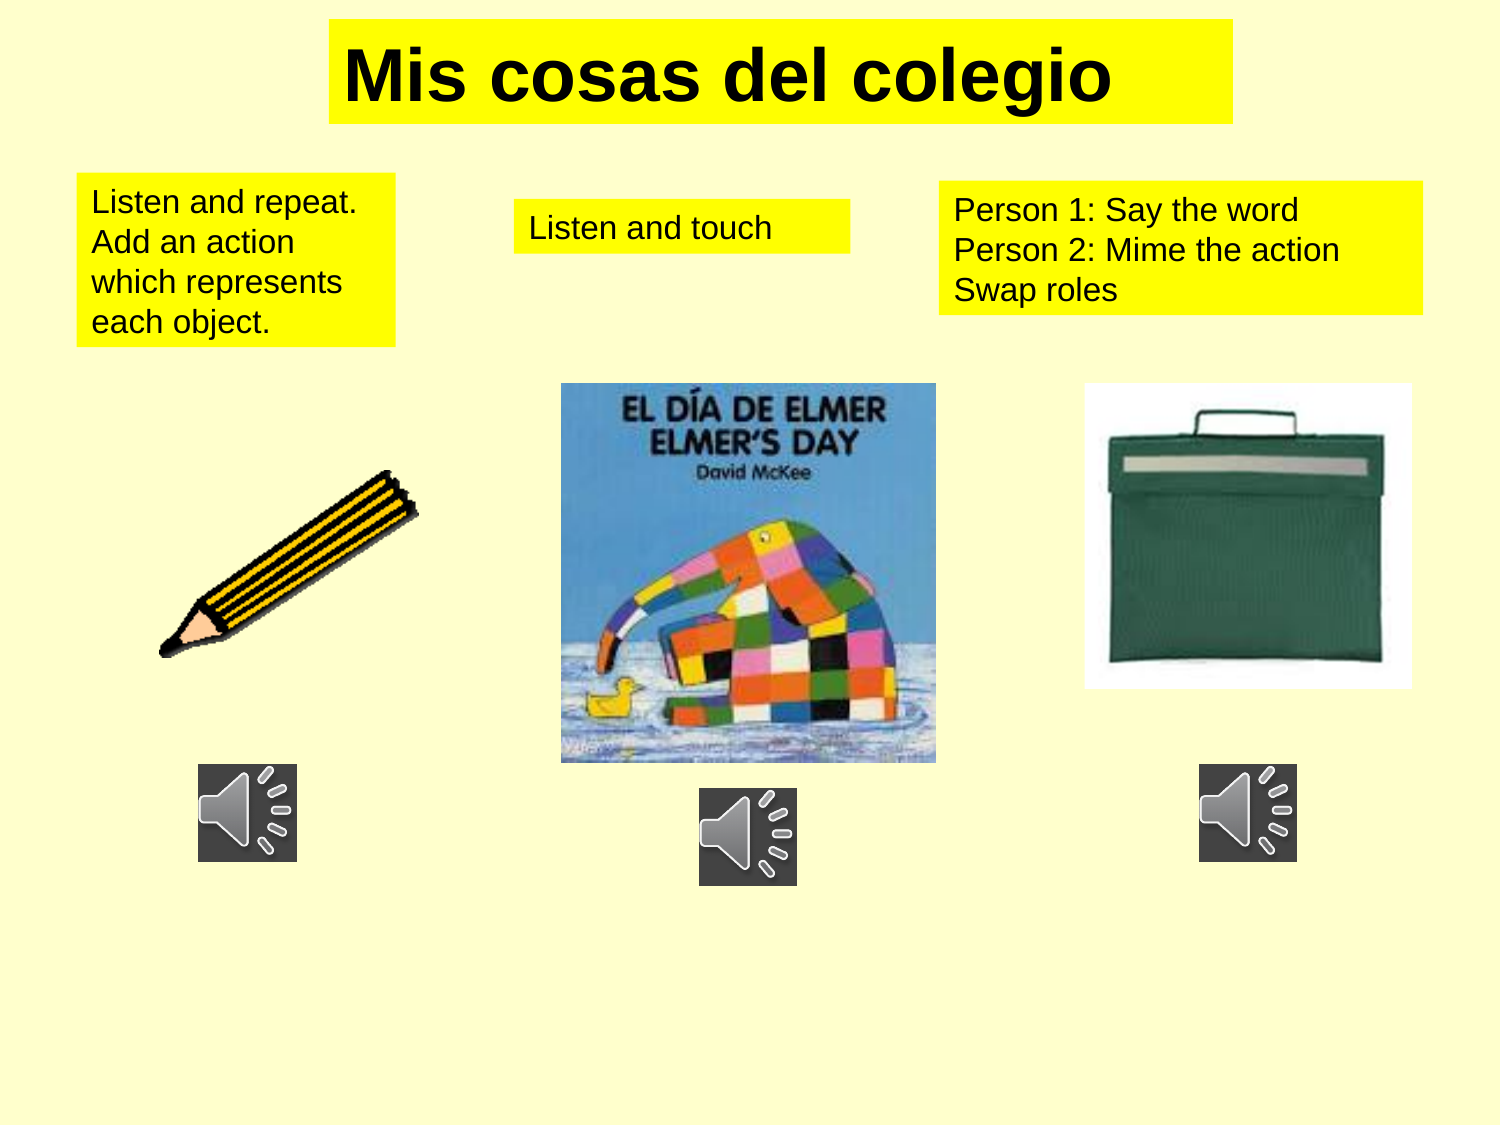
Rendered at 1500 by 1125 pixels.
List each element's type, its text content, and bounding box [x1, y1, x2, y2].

picture [1084, 383, 1413, 689]
picture [197, 762, 298, 864]
picture [1198, 762, 1299, 864]
picture [698, 786, 799, 888]
text_box Mis cosas del colegio [328, 19, 1233, 124]
picture [560, 383, 936, 764]
picture [159, 470, 420, 658]
text_box Listen and repeat. Add an action which represents each object. [76, 172, 396, 348]
text_box Listen and touch [513, 198, 851, 254]
text_box Person 1: Say the word Person 2: Mime the action Swap roles [938, 180, 1424, 316]
